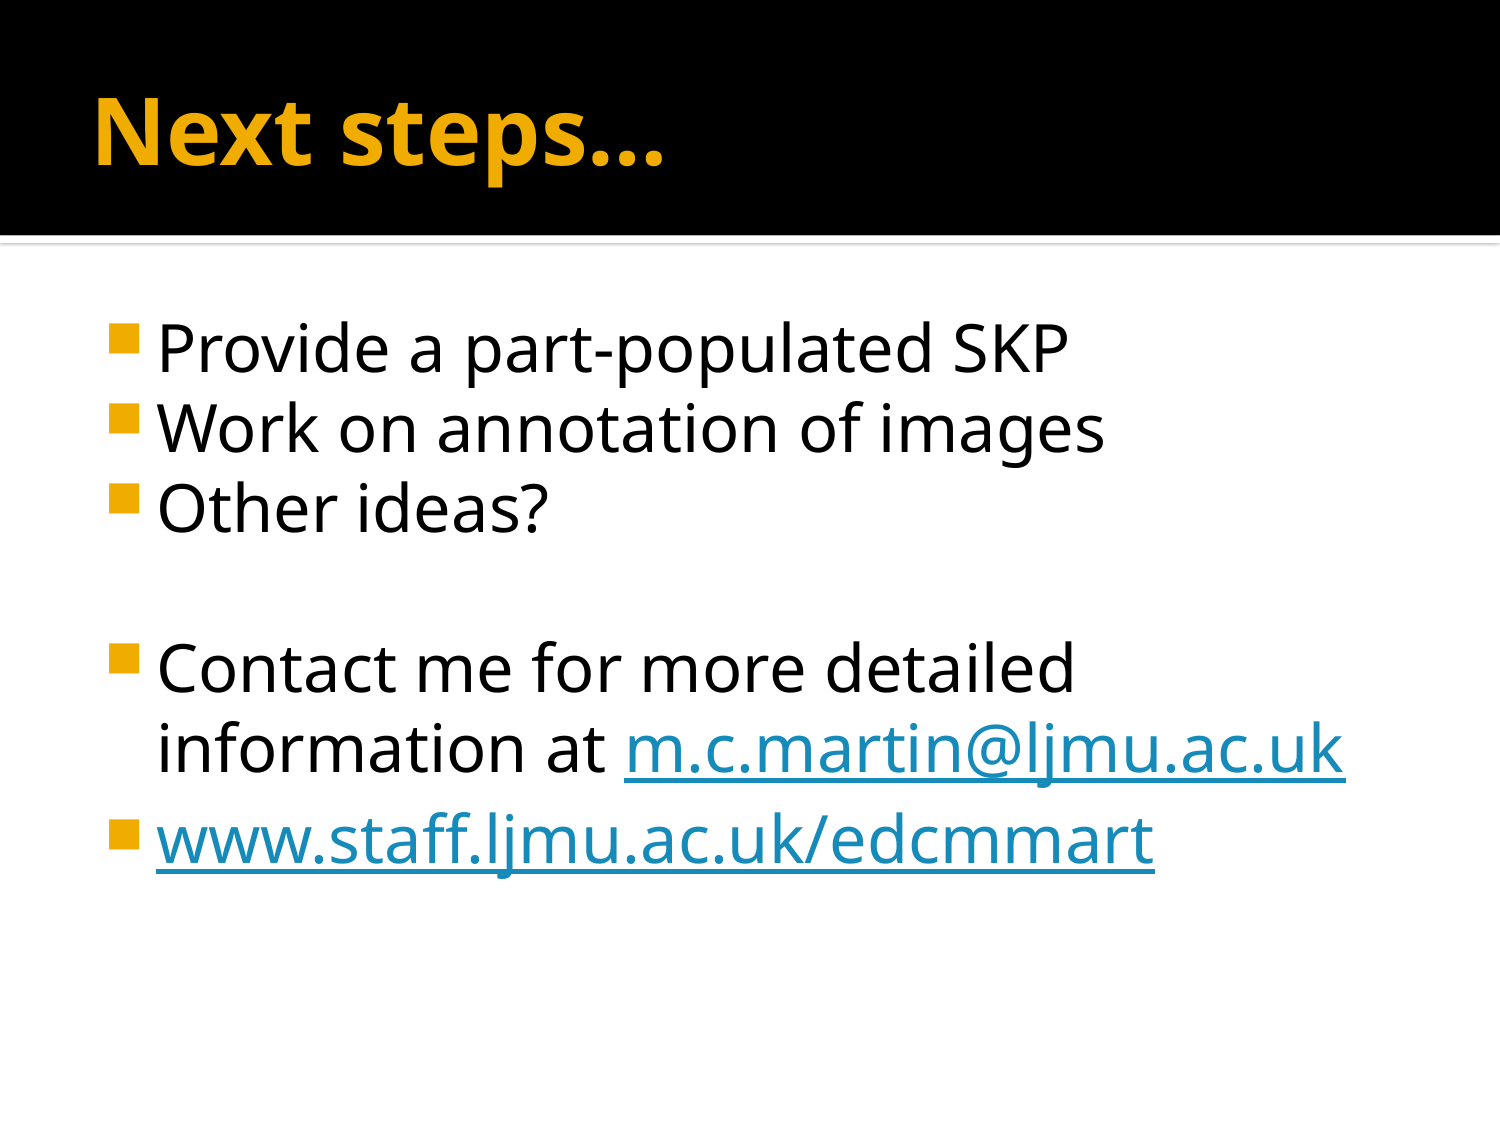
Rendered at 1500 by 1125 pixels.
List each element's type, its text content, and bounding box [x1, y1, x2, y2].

title Next steps… [75, 25, 1425, 231]
list Provide a part-populated SKP Work on annotation of images Other ideas? Contact me for more detailed information at m.c.martin@ljmu.ac.uk www.staff.ljmu.ac.uk/edcmmart [75, 291, 1425, 1050]
